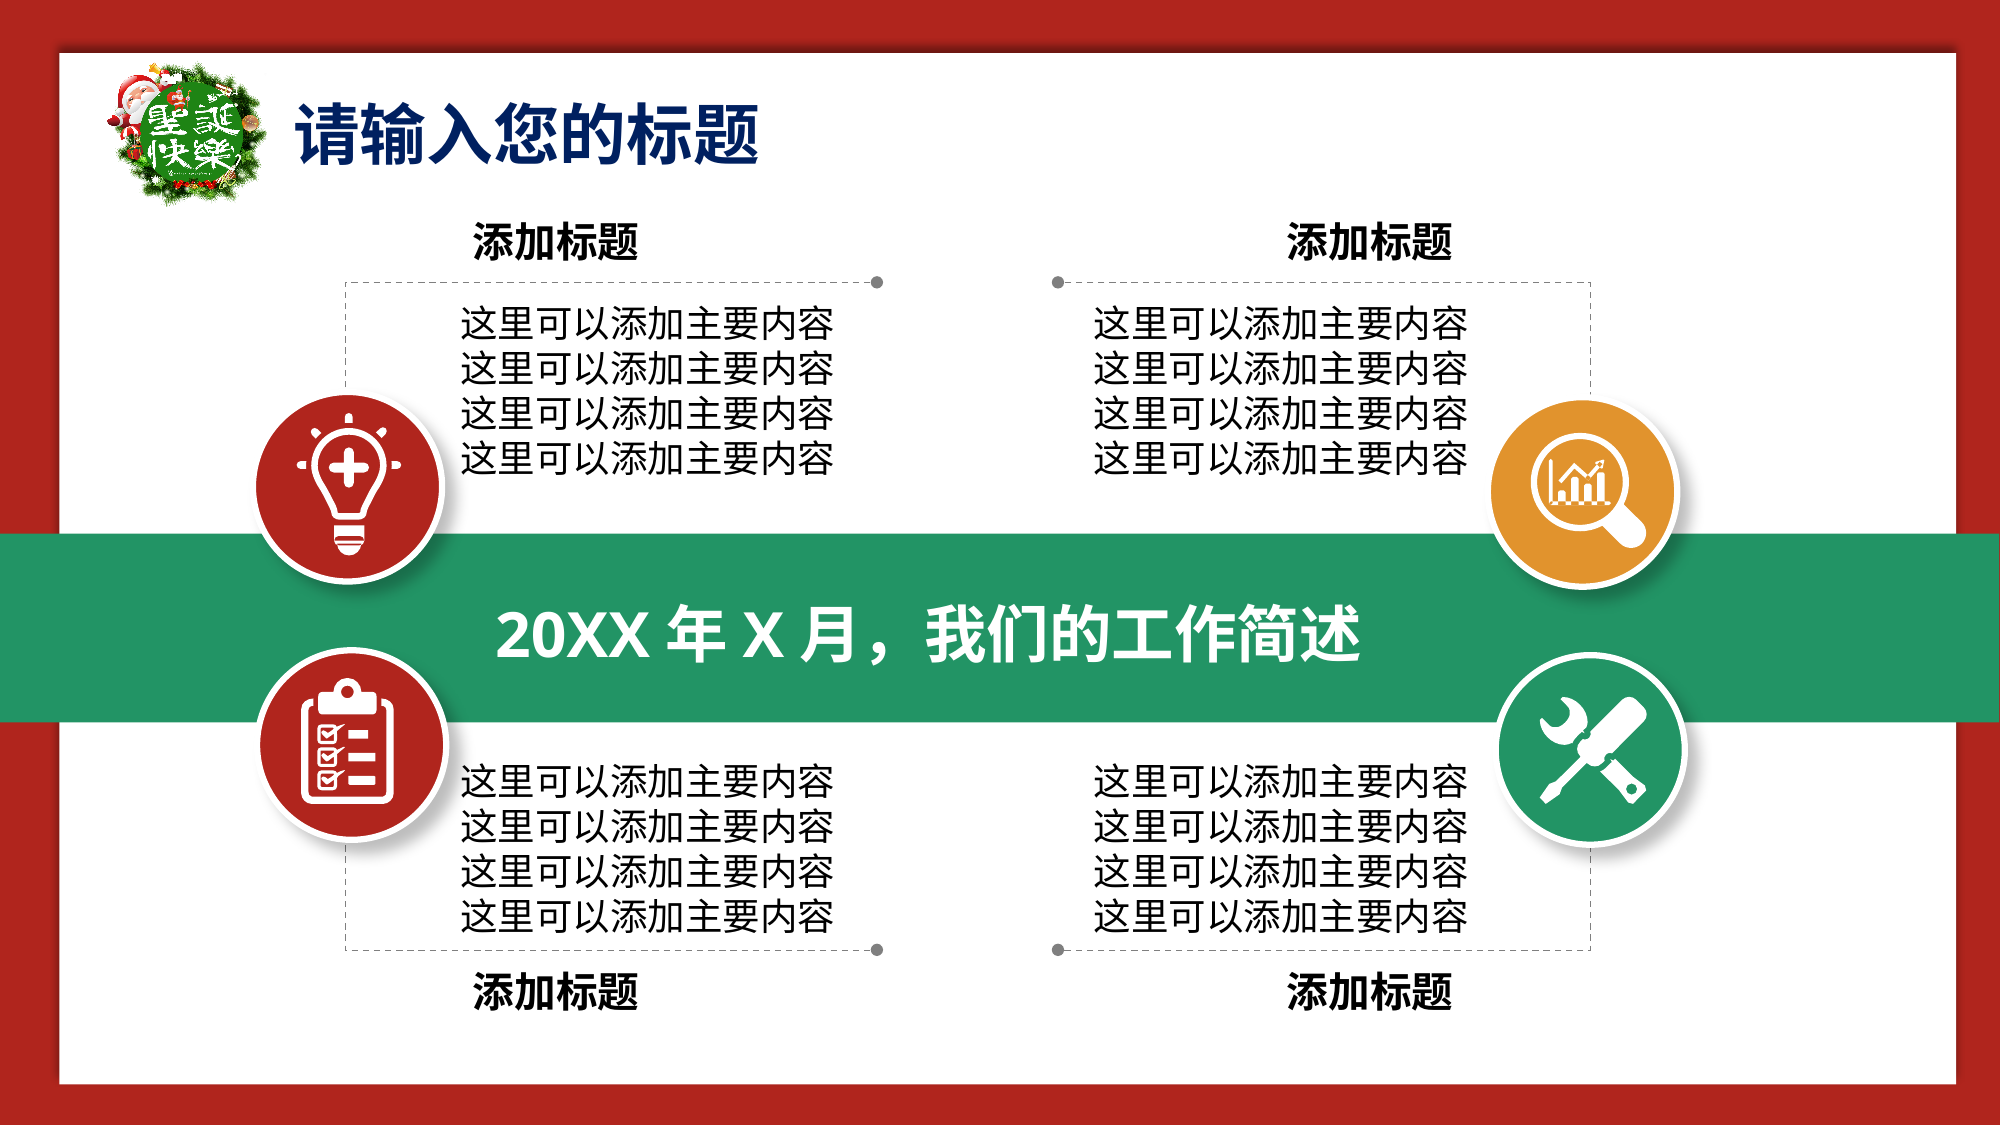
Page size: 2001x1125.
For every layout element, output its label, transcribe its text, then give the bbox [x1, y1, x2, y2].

text_box [1051, 845, 1591, 957]
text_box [1487, 397, 1678, 587]
text_box 这里可以添加主要内容这里可以添加主要内容这里可以添加主要内容这里可以添加主要内容 [445, 292, 871, 488]
text_box [344, 846, 884, 957]
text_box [1495, 655, 1685, 845]
text_box 这里可以添加主要内容这里可以添加主要内容这里可以添加主要内容这里可以添加主要内容 [445, 749, 871, 945]
text_box [0, 533, 2000, 723]
text_box 添加标题 [1179, 958, 1469, 1024]
picture [107, 53, 267, 213]
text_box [252, 391, 443, 582]
text_box 添加标题 [1179, 208, 1469, 274]
text_box [1051, 276, 1591, 397]
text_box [257, 650, 447, 840]
text_box 添加标题 [457, 208, 746, 274]
text_box 这里可以添加主要内容这里可以添加主要内容这里可以添加主要内容这里可以添加主要内容 [1059, 292, 1484, 488]
text_box 这里可以添加主要内容这里可以添加主要内容这里可以添加主要内容这里可以添加主要内容 [1059, 749, 1484, 945]
text_box 20XX年X月，我们的工作简述 [480, 587, 1377, 678]
text_box 添加标题 [457, 958, 746, 1024]
text_box [344, 276, 884, 391]
